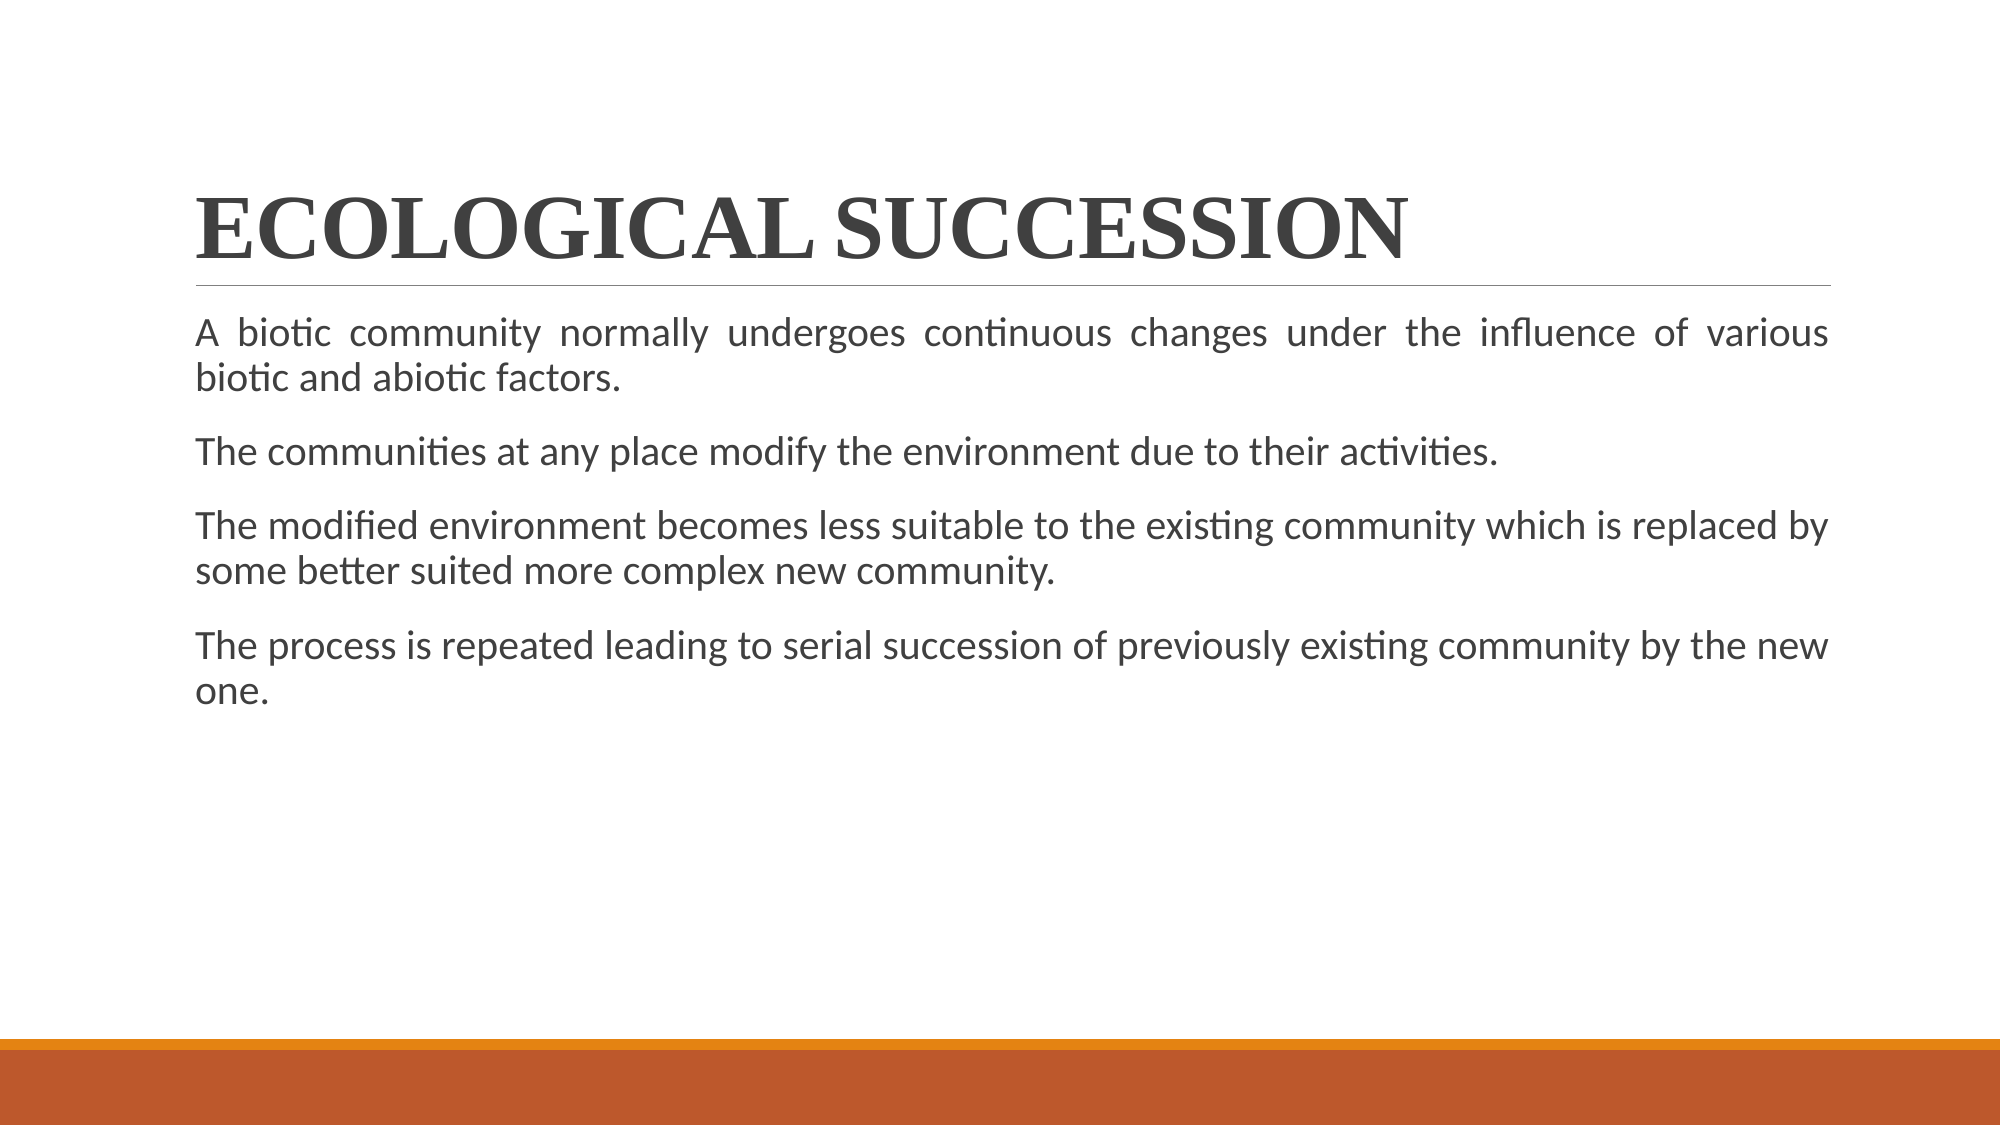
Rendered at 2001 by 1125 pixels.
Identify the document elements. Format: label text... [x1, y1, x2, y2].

title ECOLOGICAL SUCCESSION [180, 47, 1830, 285]
list A biotic community normally undergoes continuous changes under the influence of various biotic and abiotic factors. The communities at any place modify the environment due to their activities. The modified environment becomes less suitable to the existing community which is replaced by some better suited more complex new community. The process is repeated leading to serial succession of previously existing community by the new one. [180, 302, 1830, 963]
